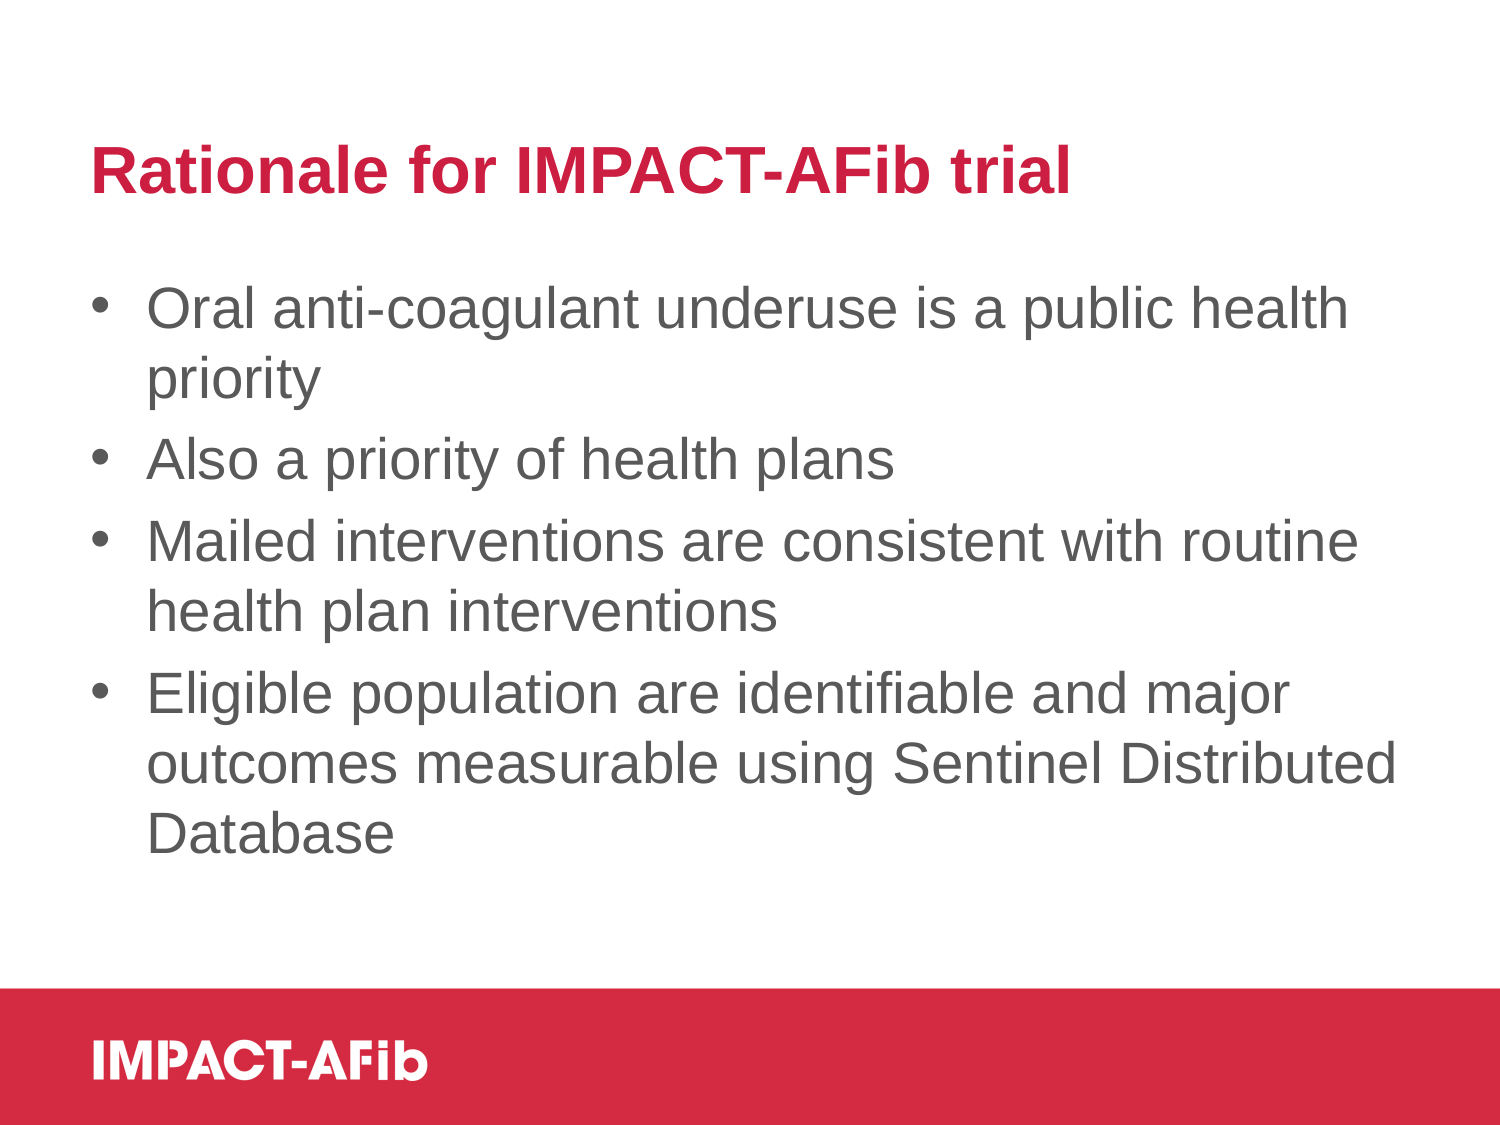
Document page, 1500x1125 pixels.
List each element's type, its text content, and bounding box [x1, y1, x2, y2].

picture [0, 0, 1500, 1125]
title Rationale for IMPACT-AFib trial [75, 119, 1425, 233]
list Oral anti-coagulant underuse is a public health priority Also a priority of health plans Mailed interventions are consistent with routine health plan interventions Eligible population are identifiable and major outcomes measurable using Sentinel Distributed Database [75, 262, 1425, 886]
